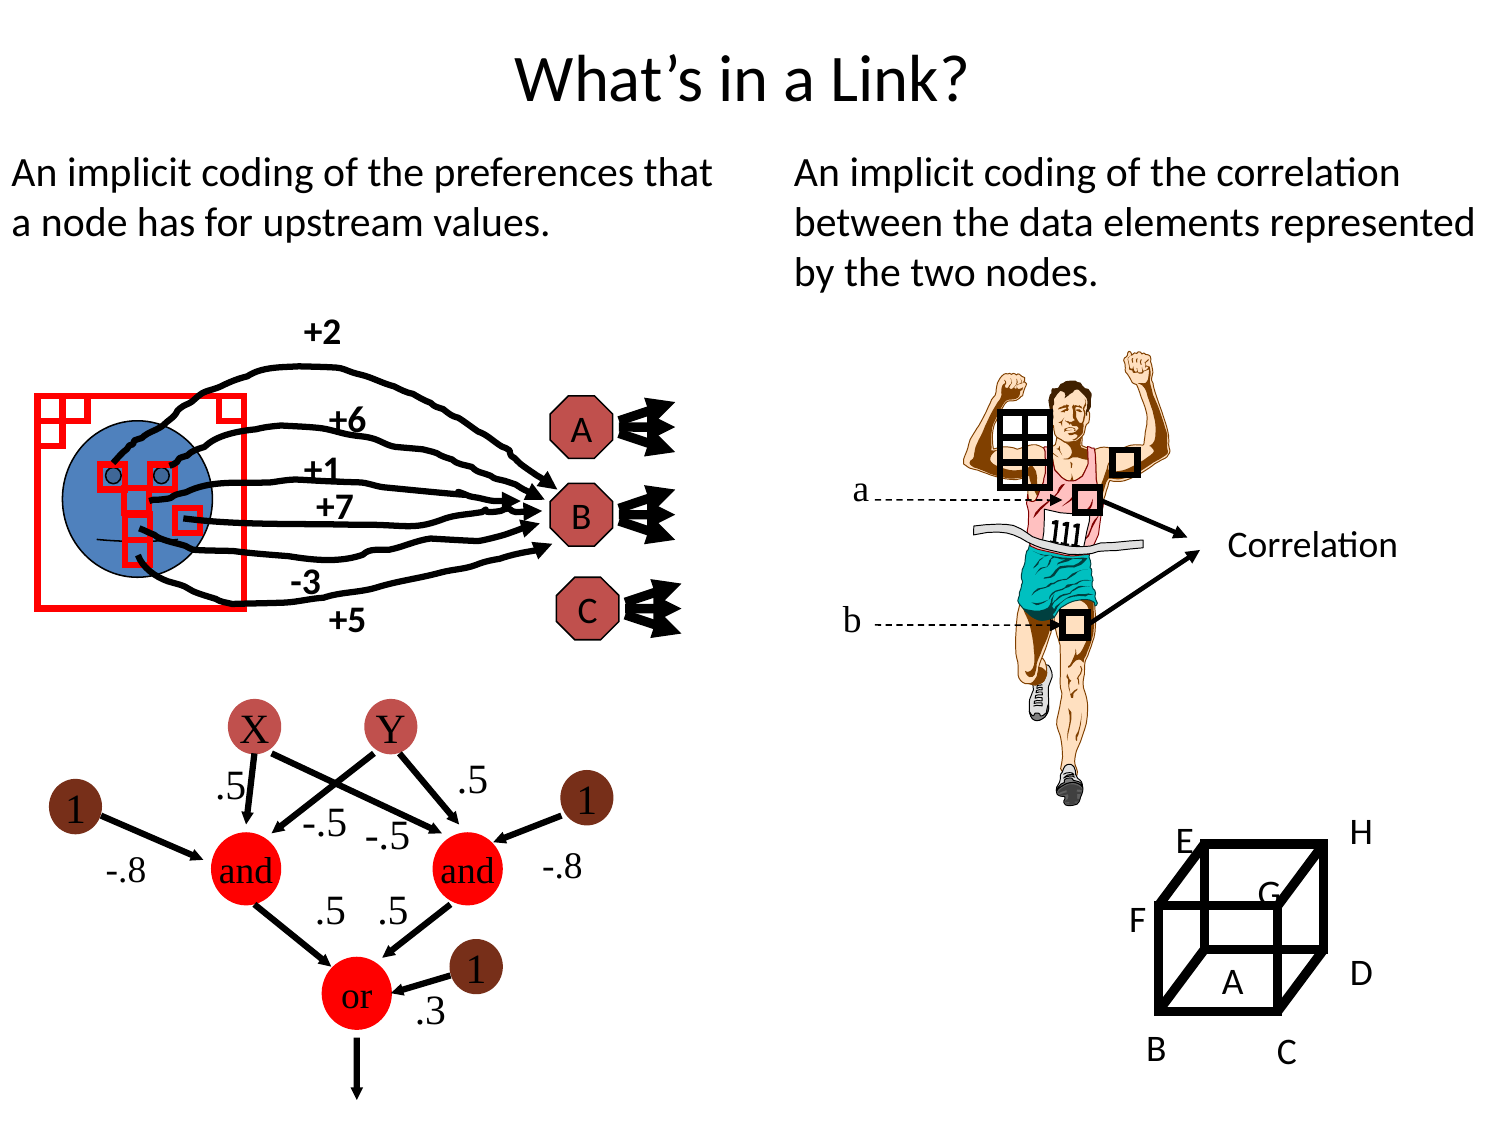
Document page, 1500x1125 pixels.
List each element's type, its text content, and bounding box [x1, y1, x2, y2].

text_box An implicit coding of the correlation between the data elements represented by the two nodes. [779, 137, 1491, 303]
text_box [1176, 549, 1201, 567]
text_box An implicit coding of the preferences that a node has for upstream values. [0, 137, 729, 253]
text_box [49, 699, 613, 1101]
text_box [962, 349, 1173, 809]
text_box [37, 299, 682, 648]
text_box a [837, 456, 885, 517]
text_box b [828, 587, 877, 648]
title What’s in a Link? [112, 37, 1388, 113]
text_box [1176, 526, 1188, 539]
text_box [1112, 799, 1391, 1081]
text_box Correlation [1212, 512, 1414, 573]
